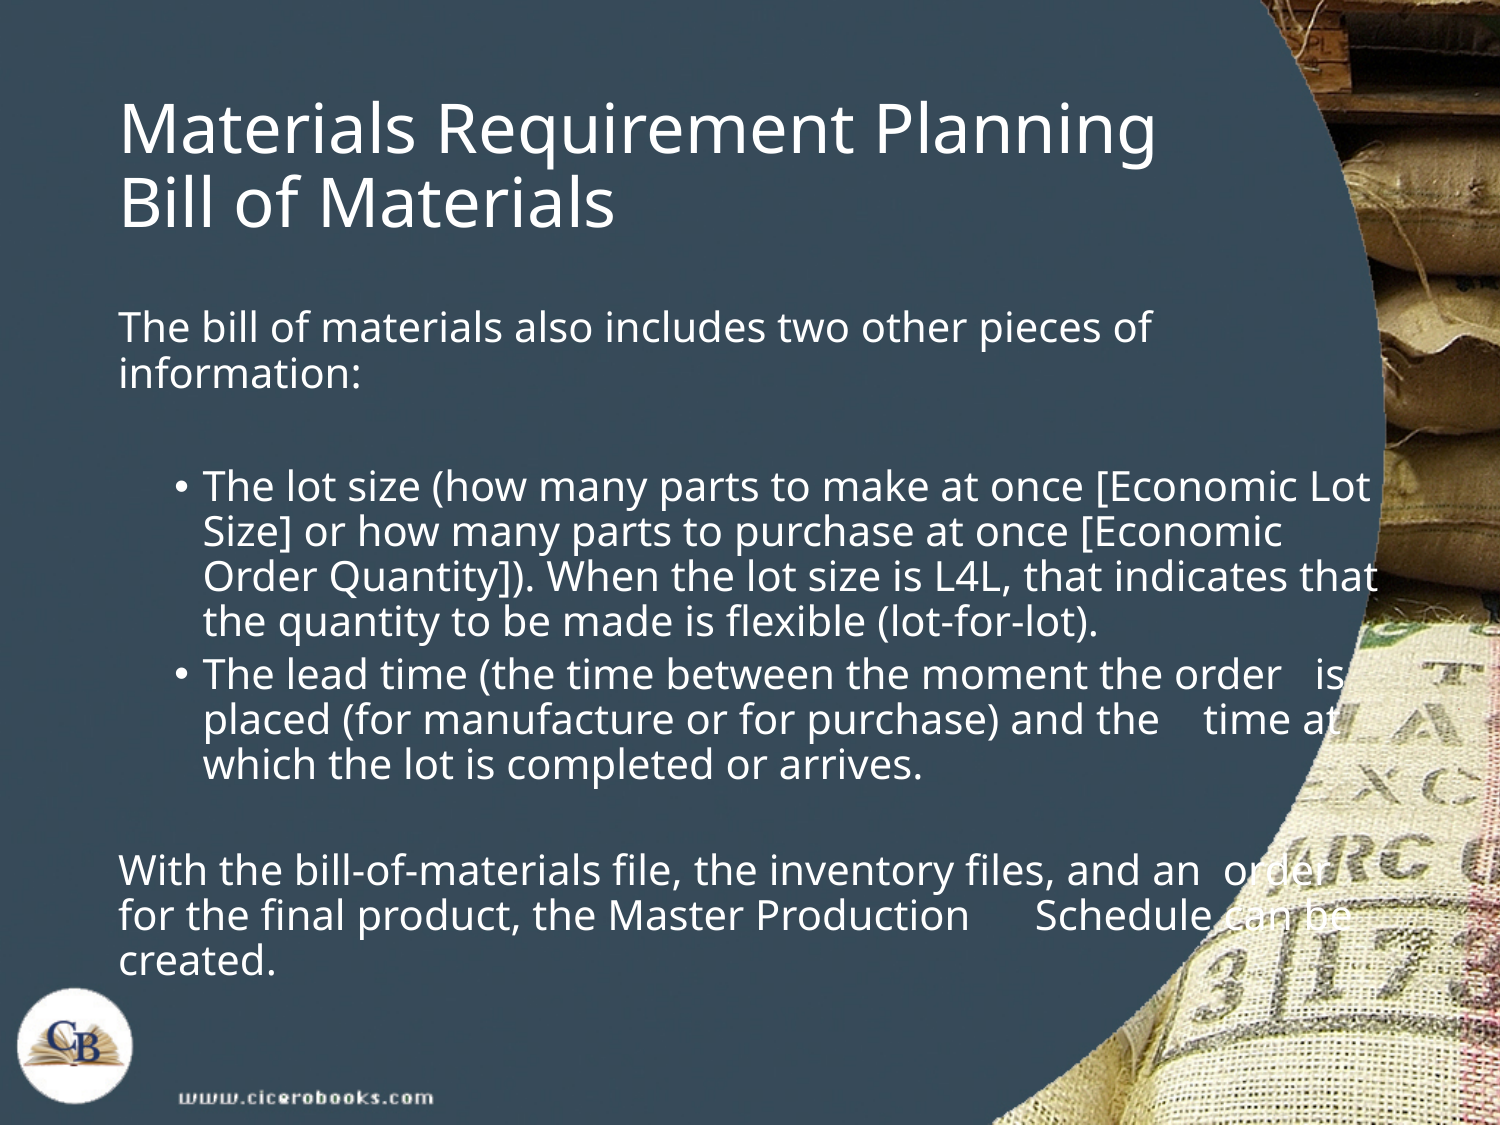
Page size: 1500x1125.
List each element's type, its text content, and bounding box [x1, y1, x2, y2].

picture [0, 0, 1500, 1125]
title Materials Requirement Planning Bill of Materials [103, 59, 1397, 278]
list The bill of materials also includes two other pieces of information: The lot size (how many parts to make at once [Economic Lot Size] or how many parts to purchase at once [Economic Order Quantity]). When the lot size is L4L, that indicates that the quantity to be made is flexible (lot-for-lot). The lead time (the time between the moment the order is placed (for manufacture or for purchase) and the time at which the lot is completed or arrives. With the bill-of-materials file, the inventory files, and an order for the final product, the Master Production Schedule can be created. [103, 299, 1397, 1014]
